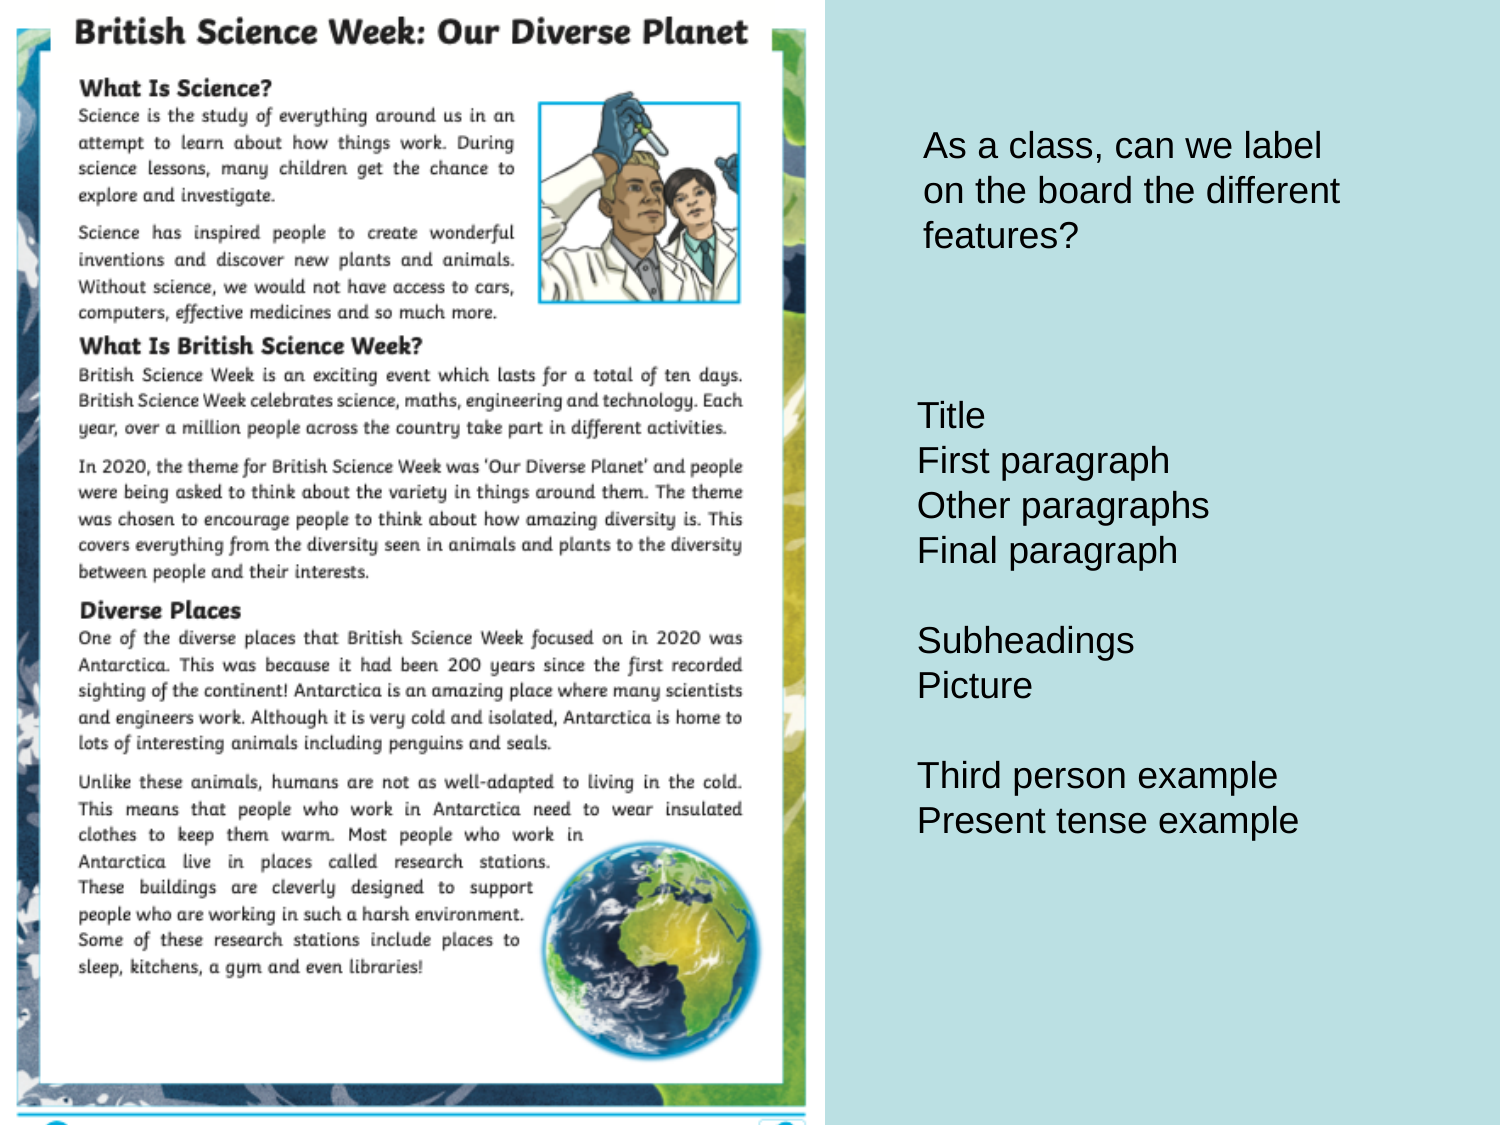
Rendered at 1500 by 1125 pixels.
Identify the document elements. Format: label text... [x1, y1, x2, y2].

text_box Title​ First paragraph​ Other paragraphs​ Final paragraph​ Subheadings​ Picture​ Third person example​ Present tense example [901, 383, 1352, 849]
text_box As a class, can we label on the board the different features? [908, 113, 1358, 264]
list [0, 0, 825, 1125]
